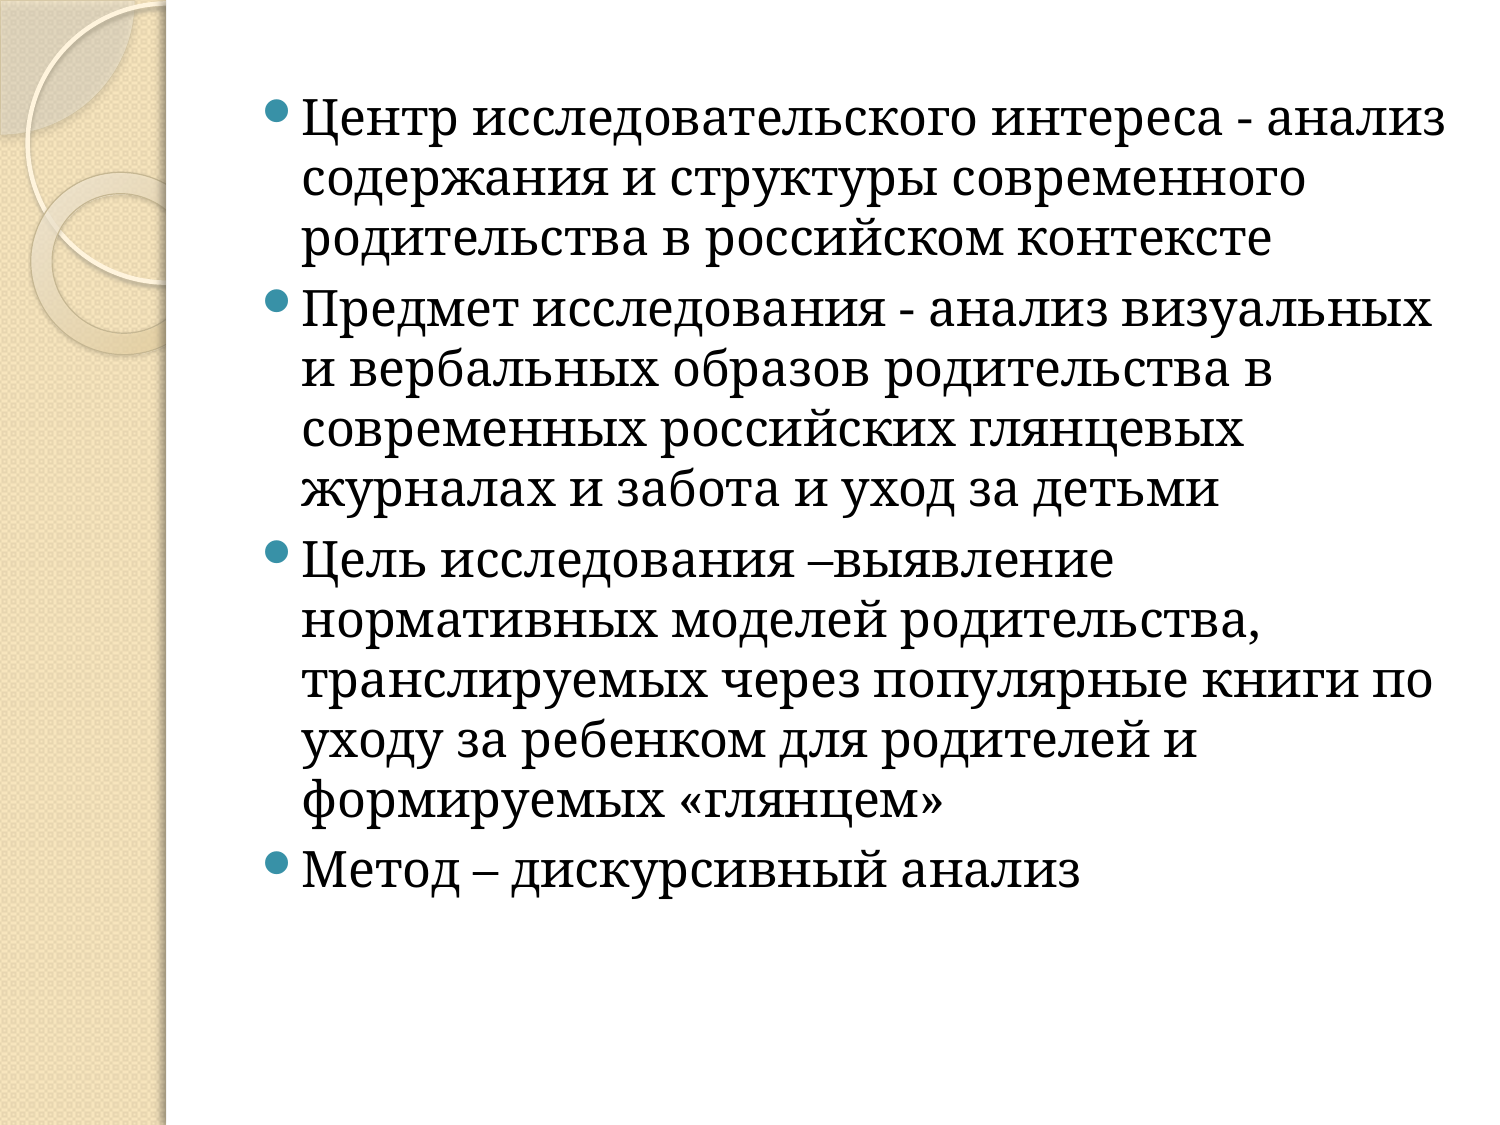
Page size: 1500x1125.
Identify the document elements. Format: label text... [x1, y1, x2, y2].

list Центр исследовательского интереса - анализ содержания и структуры современного родительства в российском контексте Предмет исследования - анализ визуальных и вербальных образов родительства в современных российских глянцевых журналах и забота и уход за детьми Цель исследования –выявление нормативных моделей родительства, транслируемых через популярные книги по уходу за ребенком для родителей и формируемых «глянцем» Метод – дискурсивный анализ [235, 78, 1466, 1025]
